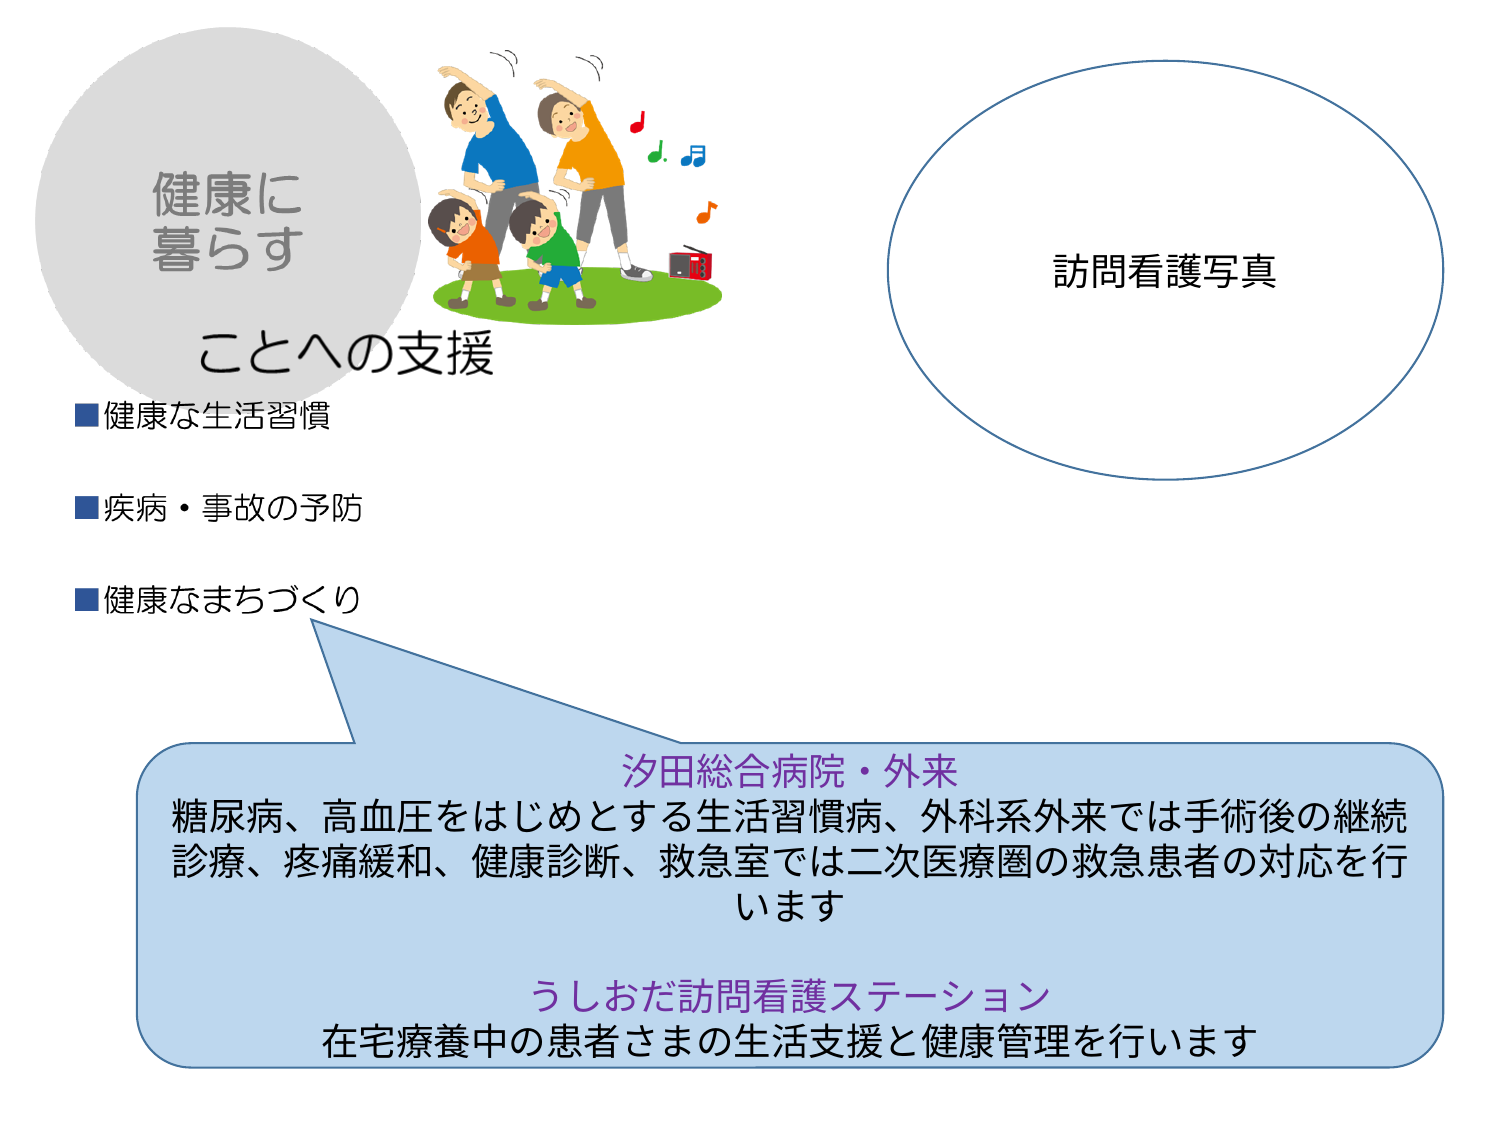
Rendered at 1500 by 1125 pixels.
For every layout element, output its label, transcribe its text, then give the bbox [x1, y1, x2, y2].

text_box 訪問看護写真 [886, 59, 1445, 481]
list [35, 27, 421, 414]
picture [50, 50, 722, 635]
text_box 汐田総合病院・外来 糖尿病、高血圧をはじめとする生活習慣病、外科系外来では手術後の継続診療、疼痛緩和、健康診断、救急室では二次医療圏の救急患者の対応を行います うしおだ訪問看護ステーション 在宅療養中の患者さまの生活支援と健康管理を行います [135, 635, 1445, 1069]
